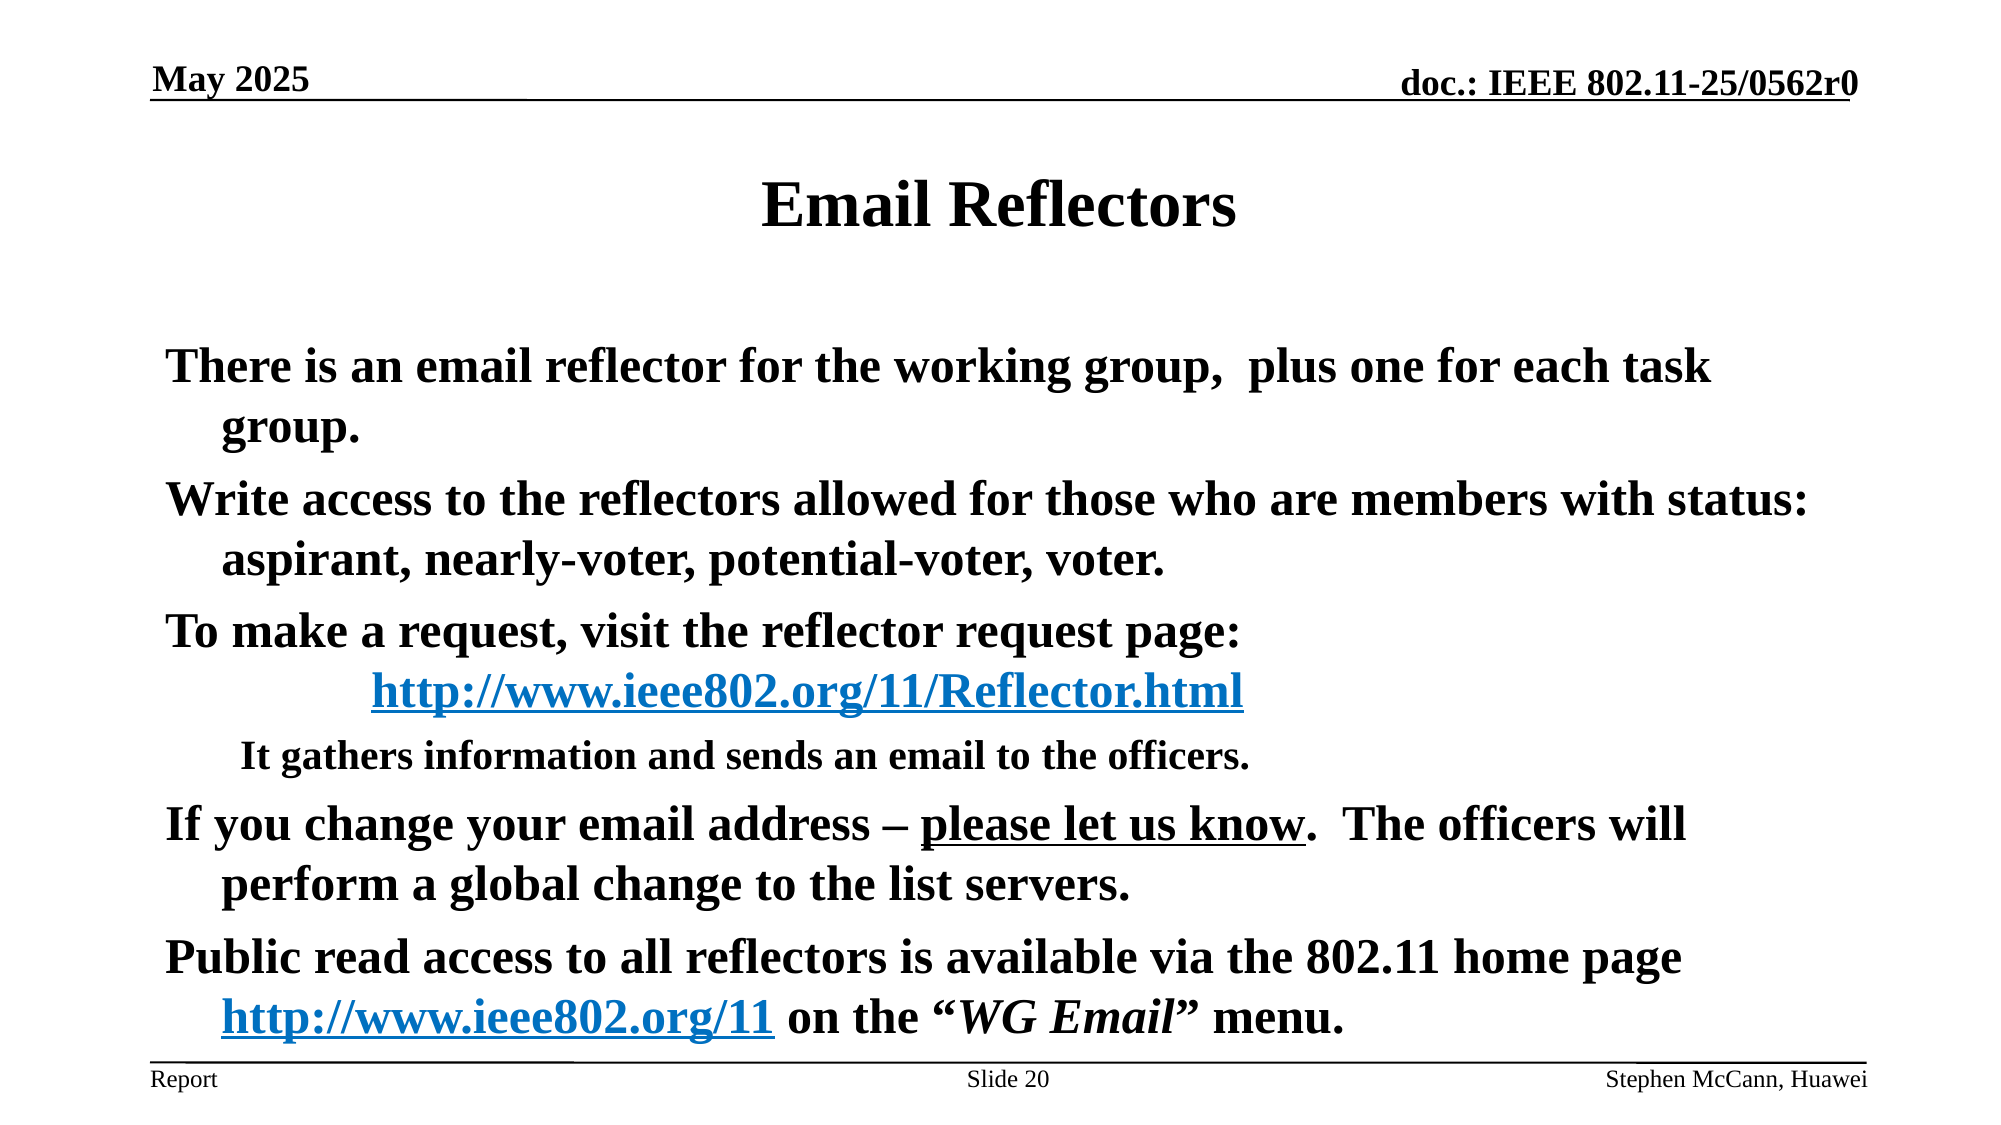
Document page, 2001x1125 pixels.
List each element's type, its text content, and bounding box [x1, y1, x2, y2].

title Email Reflectors [149, 112, 1850, 288]
footer Stephen McCann, Huawei [1171, 1061, 1869, 1093]
list There is an email reflector for the working group, plus one for each task group. Write access to the reflectors allowed for those who are members with status: aspirant, nearly-voter, potential-voter, voter. To make a request, visit the reflector request page: http://www.ieee802.org/11/Reflector.html It gathers information and sends an email to the officers. If you change your email address – please let us know. The officers will perform a global change to the list servers. Public read access to all reflectors is available via the 802.11 home page http://www.ieee802.org/11 on the “WG Email” menu. [149, 324, 1850, 1063]
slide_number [152, 54, 563, 100]
slide_number Slide 20 [950, 1061, 1067, 1123]
